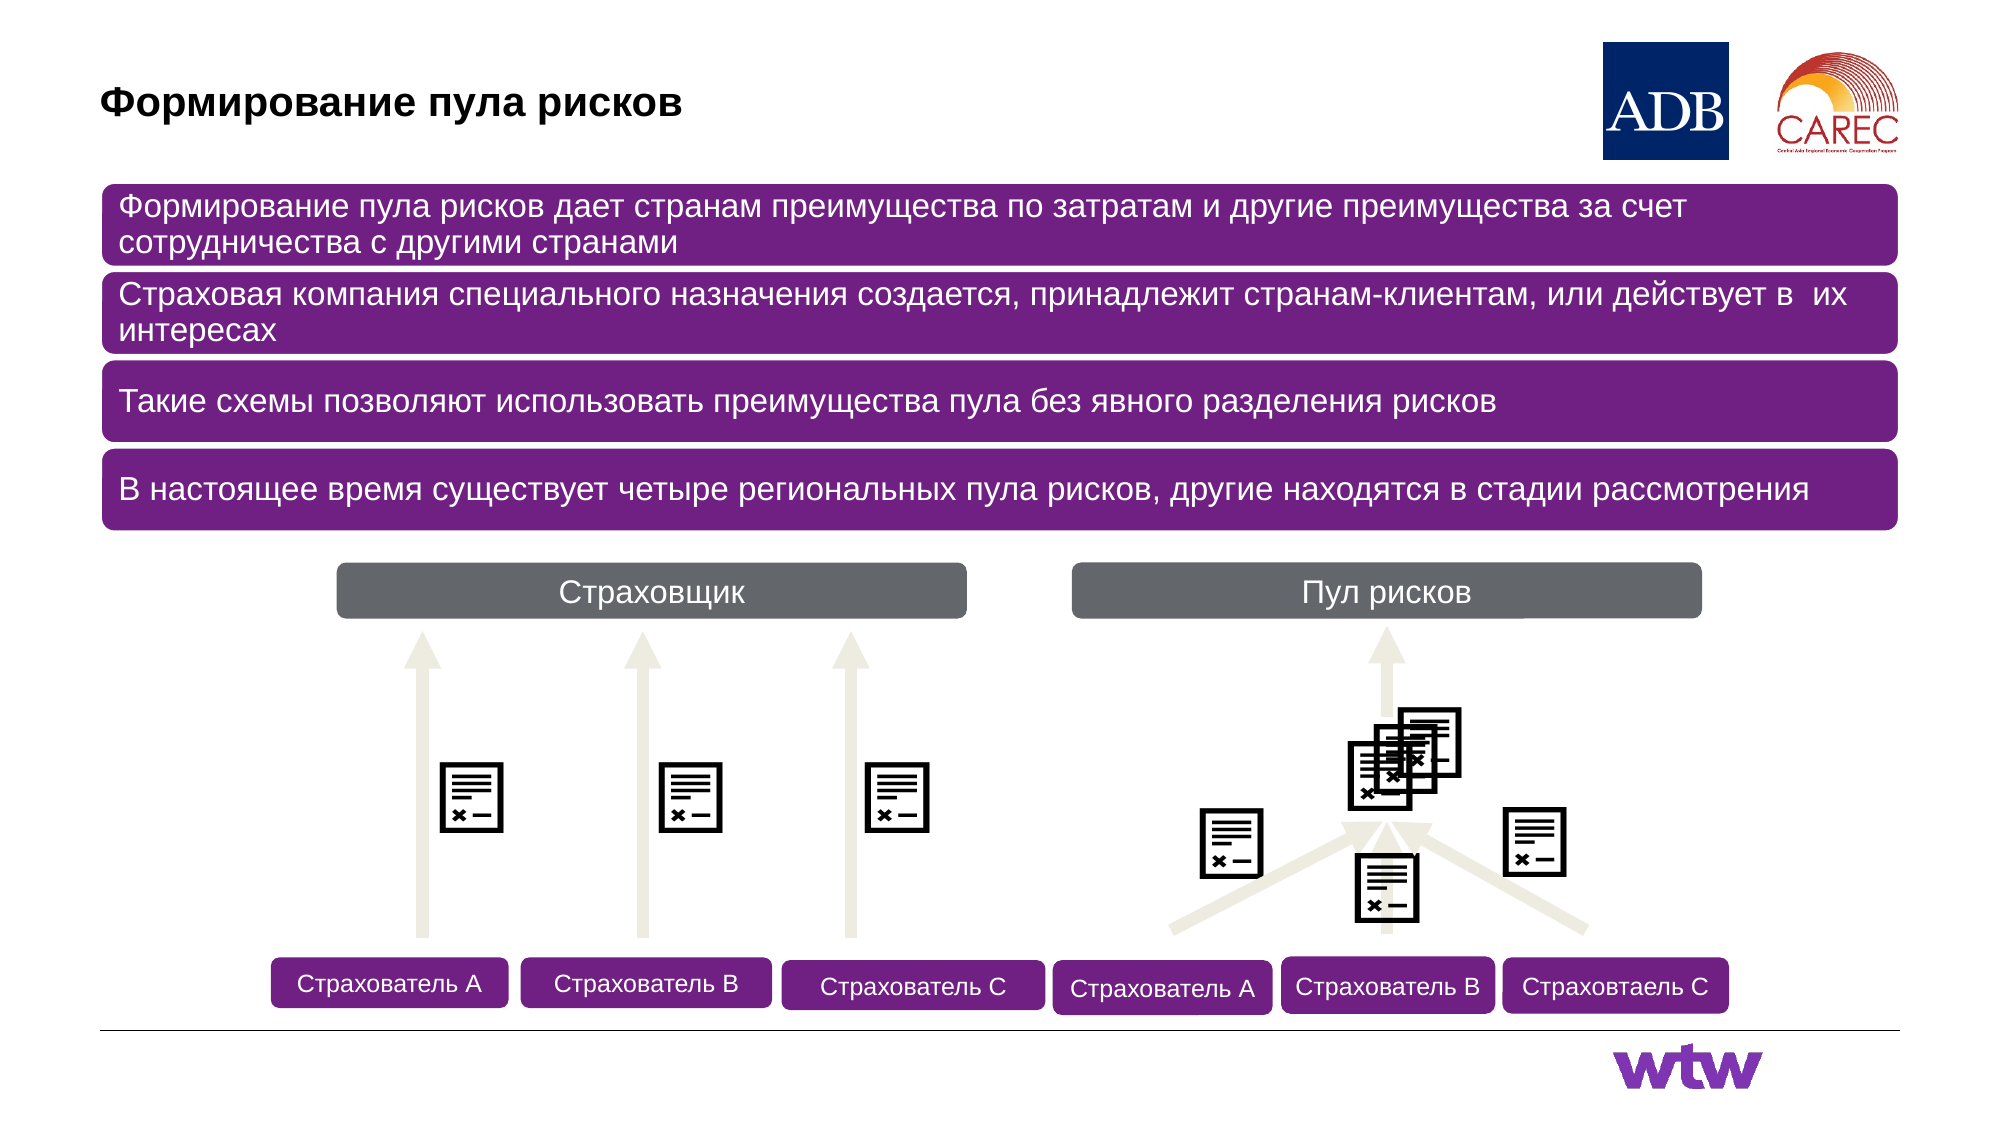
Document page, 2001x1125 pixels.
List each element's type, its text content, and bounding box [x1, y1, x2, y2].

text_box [270, 562, 1730, 1016]
picture [1603, 1034, 1772, 1098]
picture [1775, 126, 1900, 159]
picture [1775, 40, 1900, 75]
picture [1603, 126, 1729, 160]
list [99, 181, 1901, 533]
picture [1603, 42, 1729, 75]
title Формирование пула рисков [99, 75, 1900, 126]
